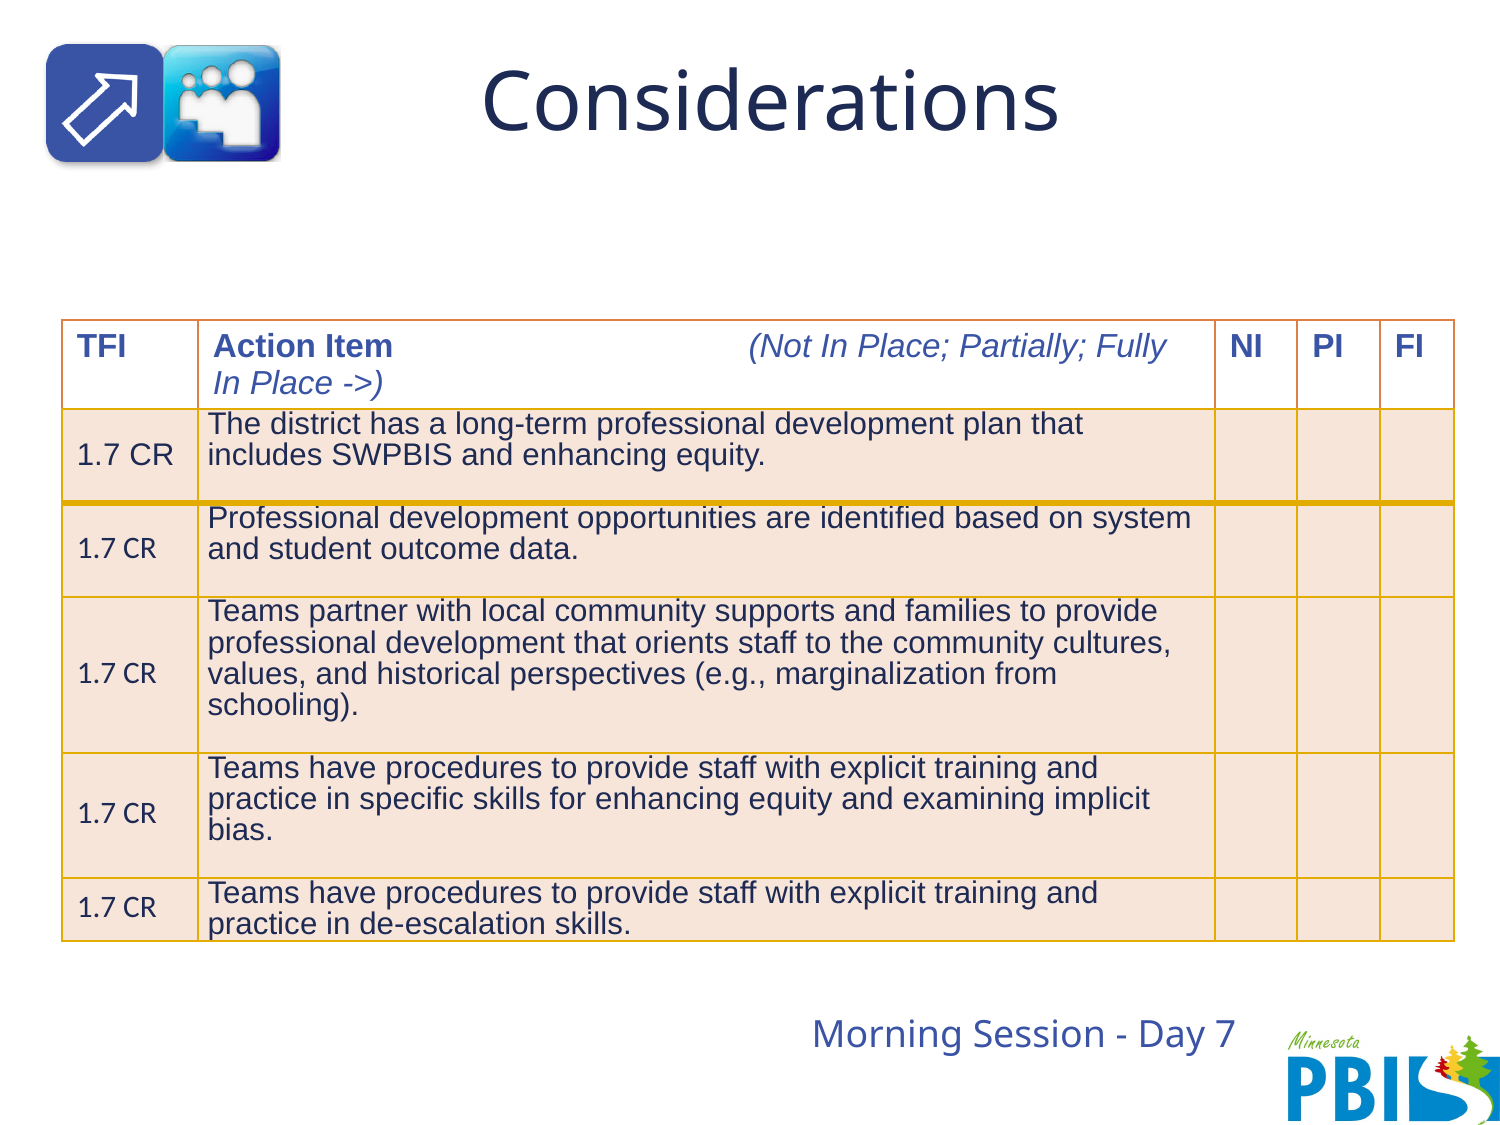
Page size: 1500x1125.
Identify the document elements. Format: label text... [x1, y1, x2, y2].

table_header TFI [63, 321, 197, 408]
table_cell Professional development opportunities are identified based on system and student outcome data. [199, 506, 1214, 596]
table_header Action Item (Not In Place; Partially; Fully In Place ->) [199, 321, 1214, 408]
table_cell [1298, 598, 1379, 752]
picture [1288, 1031, 1500, 1125]
table_cell [1216, 879, 1296, 940]
table_cell 1.7 CR [63, 754, 197, 877]
table_cell The district has a long-term professional development plan that includes SWPBIS and enhancing equity. [199, 410, 1214, 500]
table_cell [1381, 410, 1453, 500]
table_cell 1.7 CR [63, 598, 197, 752]
table_cell [1216, 506, 1296, 596]
table_cell Teams have procedures to provide staff with explicit training and practice in specific skills for enhancing equity and examining implicit bias. [199, 754, 1214, 877]
title Considerations [282, 45, 1344, 150]
table_cell [1298, 410, 1379, 500]
table_cell [1381, 879, 1453, 940]
table_cell 1.7 CR [63, 506, 197, 596]
table_cell Teams partner with local community supports and families to provide professional development that orients staff to the community cultures, values, and historical perspectives (e.g., marginalization from schooling). [199, 598, 1214, 752]
table_cell [1298, 879, 1379, 940]
table_cell [1216, 598, 1296, 752]
table_cell [1298, 754, 1379, 877]
table_cell Teams have procedures to provide staff with explicit training and practice in de-escalation skills. [199, 879, 1214, 940]
table_header NI [1216, 321, 1296, 408]
table_cell [1216, 754, 1296, 877]
table_header PI [1298, 321, 1379, 408]
picture [1301, 1068, 1312, 1085]
table_cell 1.7 CR [63, 879, 197, 940]
picture [46, 44, 281, 163]
table_cell [1381, 754, 1453, 877]
table_cell [1381, 506, 1453, 596]
table_header FI [1381, 321, 1453, 408]
table_cell 1.7 CR [63, 410, 197, 500]
table_cell [1381, 598, 1453, 752]
table_cell [1216, 410, 1296, 500]
table_cell [1298, 506, 1379, 596]
